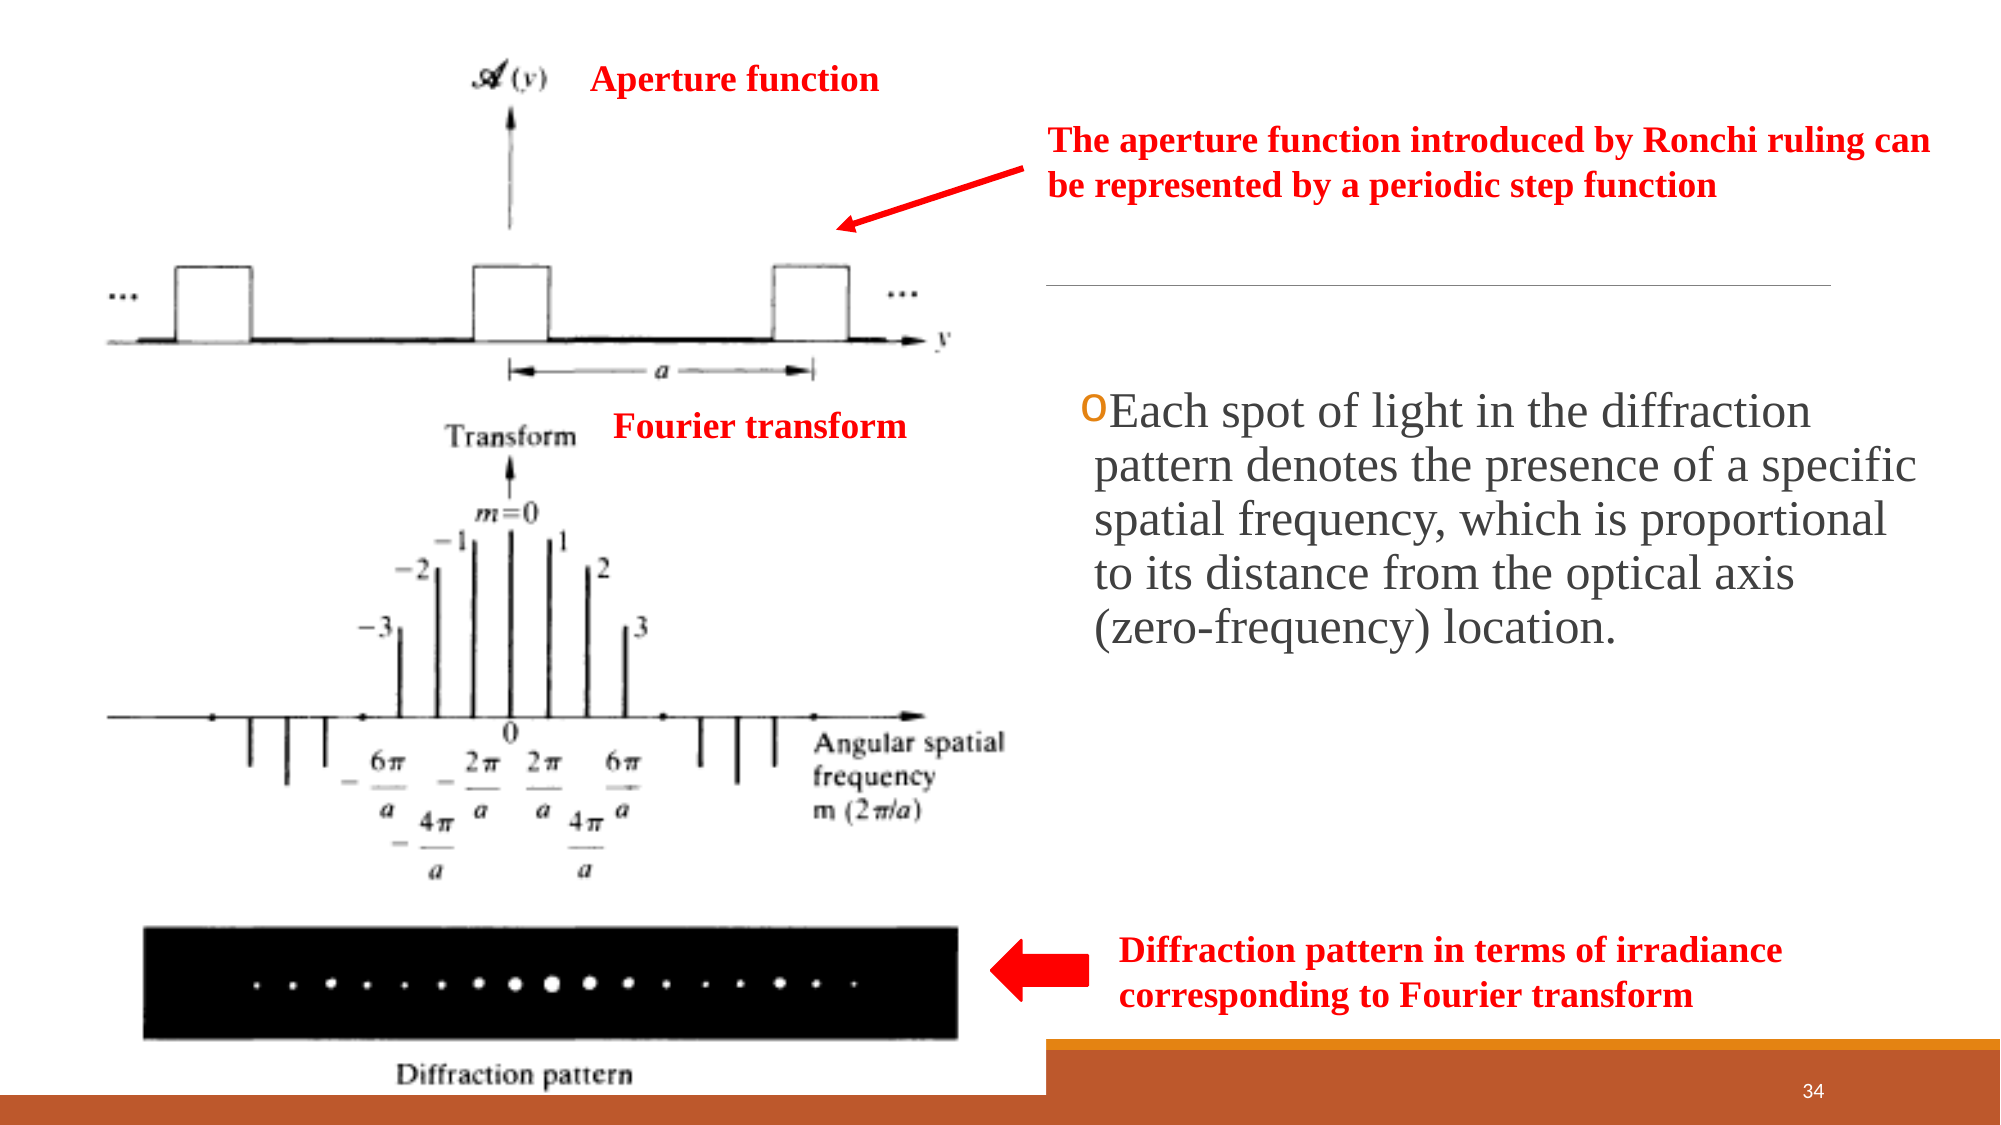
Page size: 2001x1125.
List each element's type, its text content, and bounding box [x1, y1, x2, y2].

list Each spot of light in the diffraction pattern denotes the presence of a specific spatial frequency, which is proportional to its distance from the optical axis (zero-frequency) location. [1079, 376, 1926, 1037]
slide_number 34 [1624, 1059, 1840, 1120]
text_box [1055, 953, 1090, 987]
picture [0, 49, 1047, 1096]
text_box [835, 167, 1024, 231]
text_box The aperture function introduced by Ronchi ruling can be represented by a periodic step function [1055, 107, 1979, 213]
text_box Diffraction pattern in terms of irradiance corresponding to Fourier transform [1104, 917, 1901, 1022]
